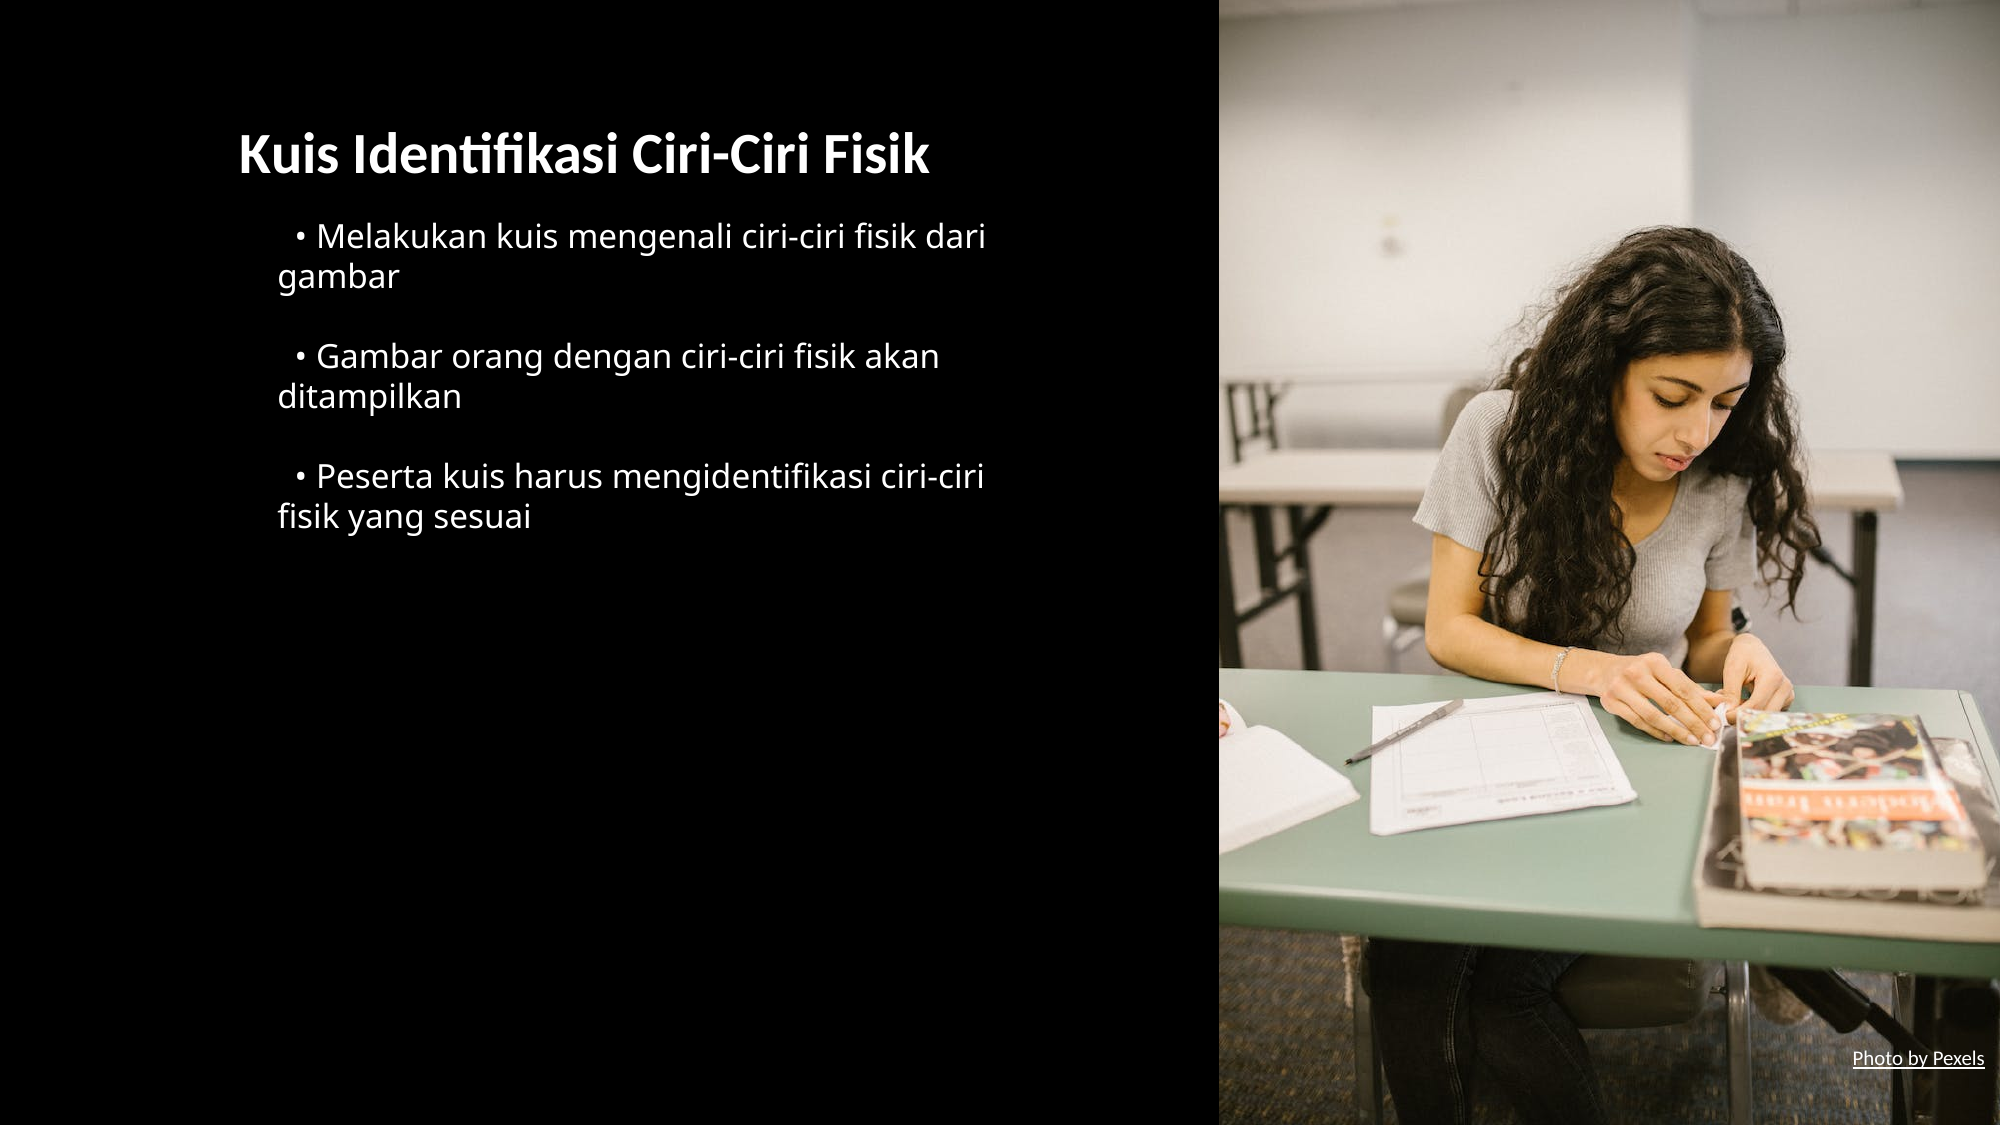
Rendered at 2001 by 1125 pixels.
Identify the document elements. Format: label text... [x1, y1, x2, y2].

text_box • Peserta kuis harus mengidentifikasi ciri-ciri fisik yang sesuai [262, 457, 1013, 533]
text_box • Melakukan kuis mengenali ciri-ciri fisik dari gambar [262, 217, 1013, 293]
picture [1219, 0, 2000, 1125]
text_box Kuis Identifikasi Ciri-Ciri Fisik [225, 112, 1219, 188]
text_box • Gambar orang dengan ciri-ciri fisik akan ditampilkan [262, 337, 1013, 413]
